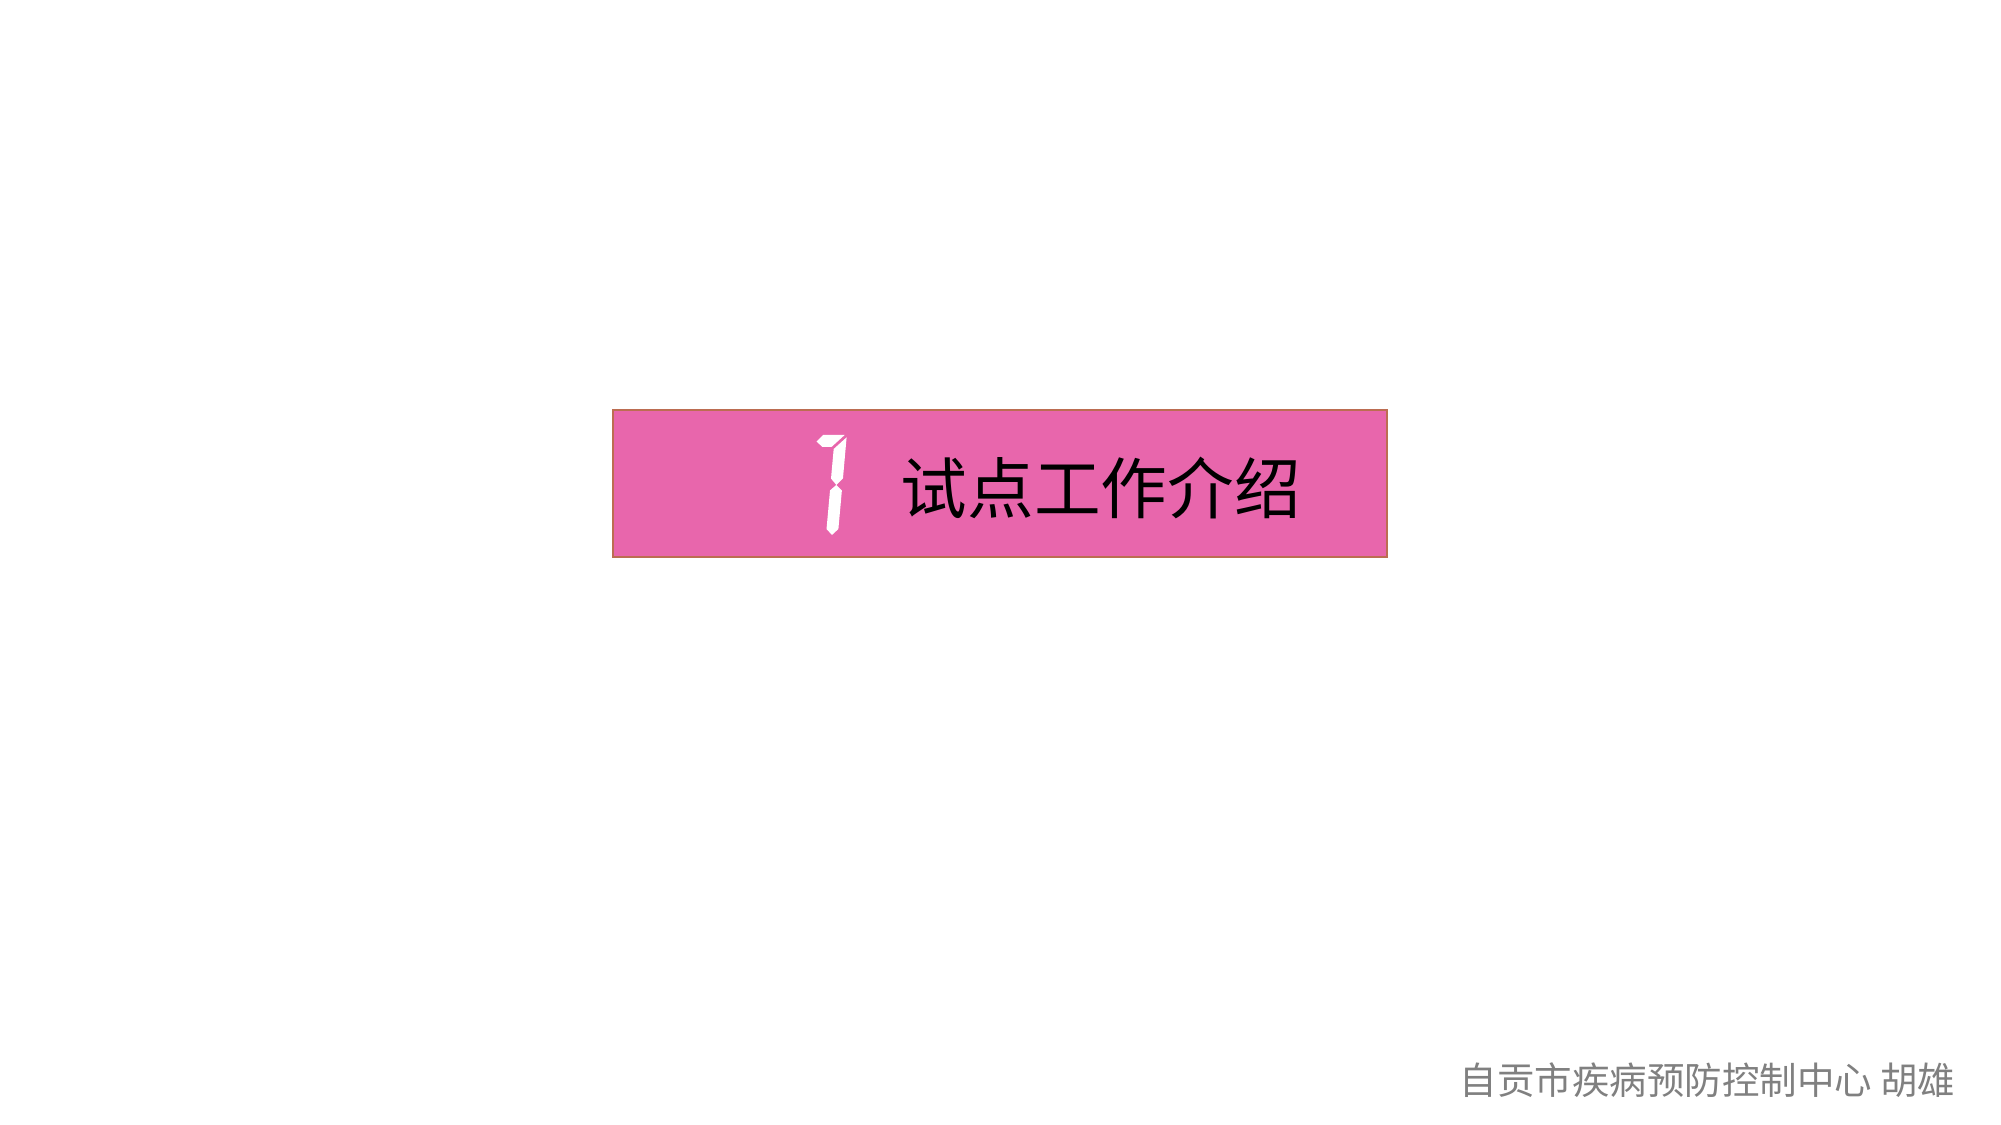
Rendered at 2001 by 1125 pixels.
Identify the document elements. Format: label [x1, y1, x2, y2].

text_box [613, 409, 1387, 557]
